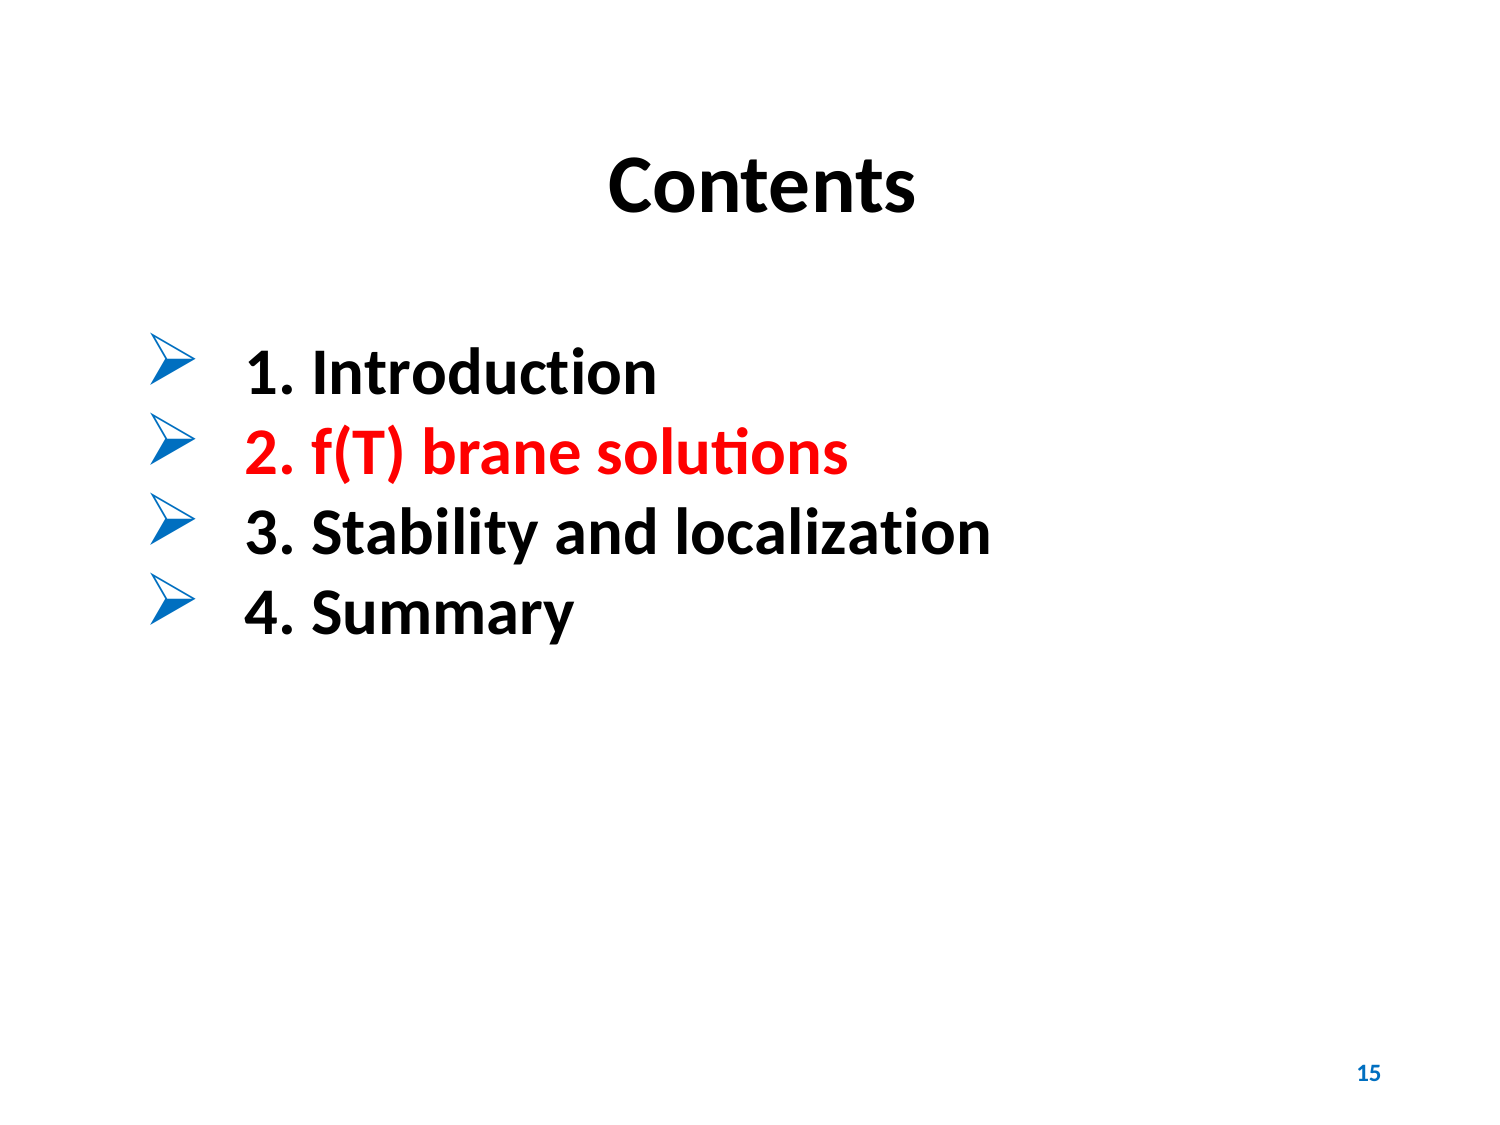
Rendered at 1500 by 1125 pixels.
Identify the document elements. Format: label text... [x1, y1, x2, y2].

text_box Contents [154, 129, 1369, 234]
slide_number 15 [1352, 1056, 1386, 1090]
text_box 1. Introduction 2. f(T) brane solutions 3. Stability and localization 4. Summary [142, 328, 1353, 900]
